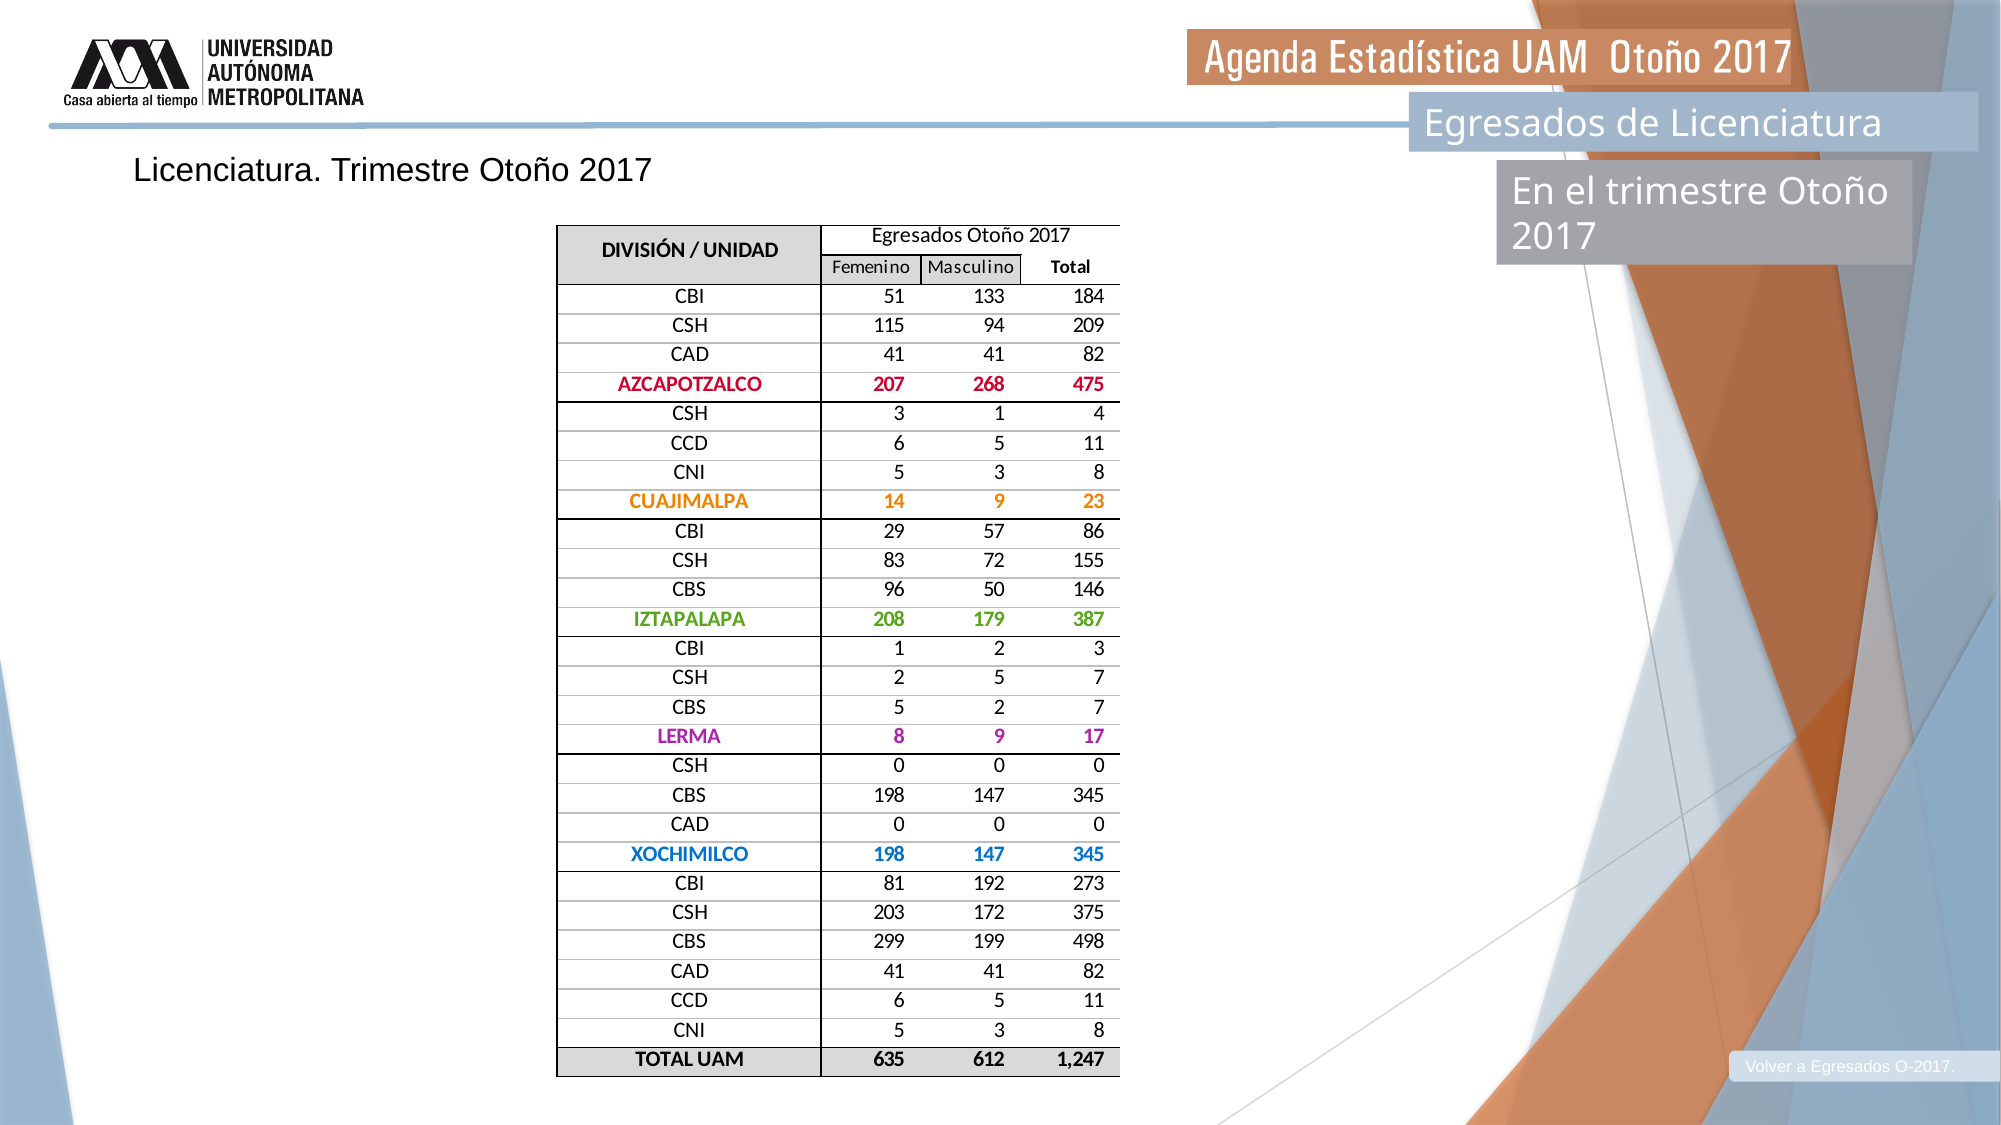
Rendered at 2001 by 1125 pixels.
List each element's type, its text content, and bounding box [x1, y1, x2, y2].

text_box Volver a Egresados O-2017. [1727, 1049, 2000, 1084]
picture [63, 39, 365, 108]
picture [555, 224, 1122, 1079]
text_box Licenciatura. Trimestre Otoño 2017 [118, 140, 669, 196]
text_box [50, 123, 1452, 127]
picture [1186, 28, 1792, 85]
text_box En el trimestre Otoño 2017 [1496, 160, 1913, 265]
text_box Egresados de Licenciatura [1408, 91, 1979, 152]
